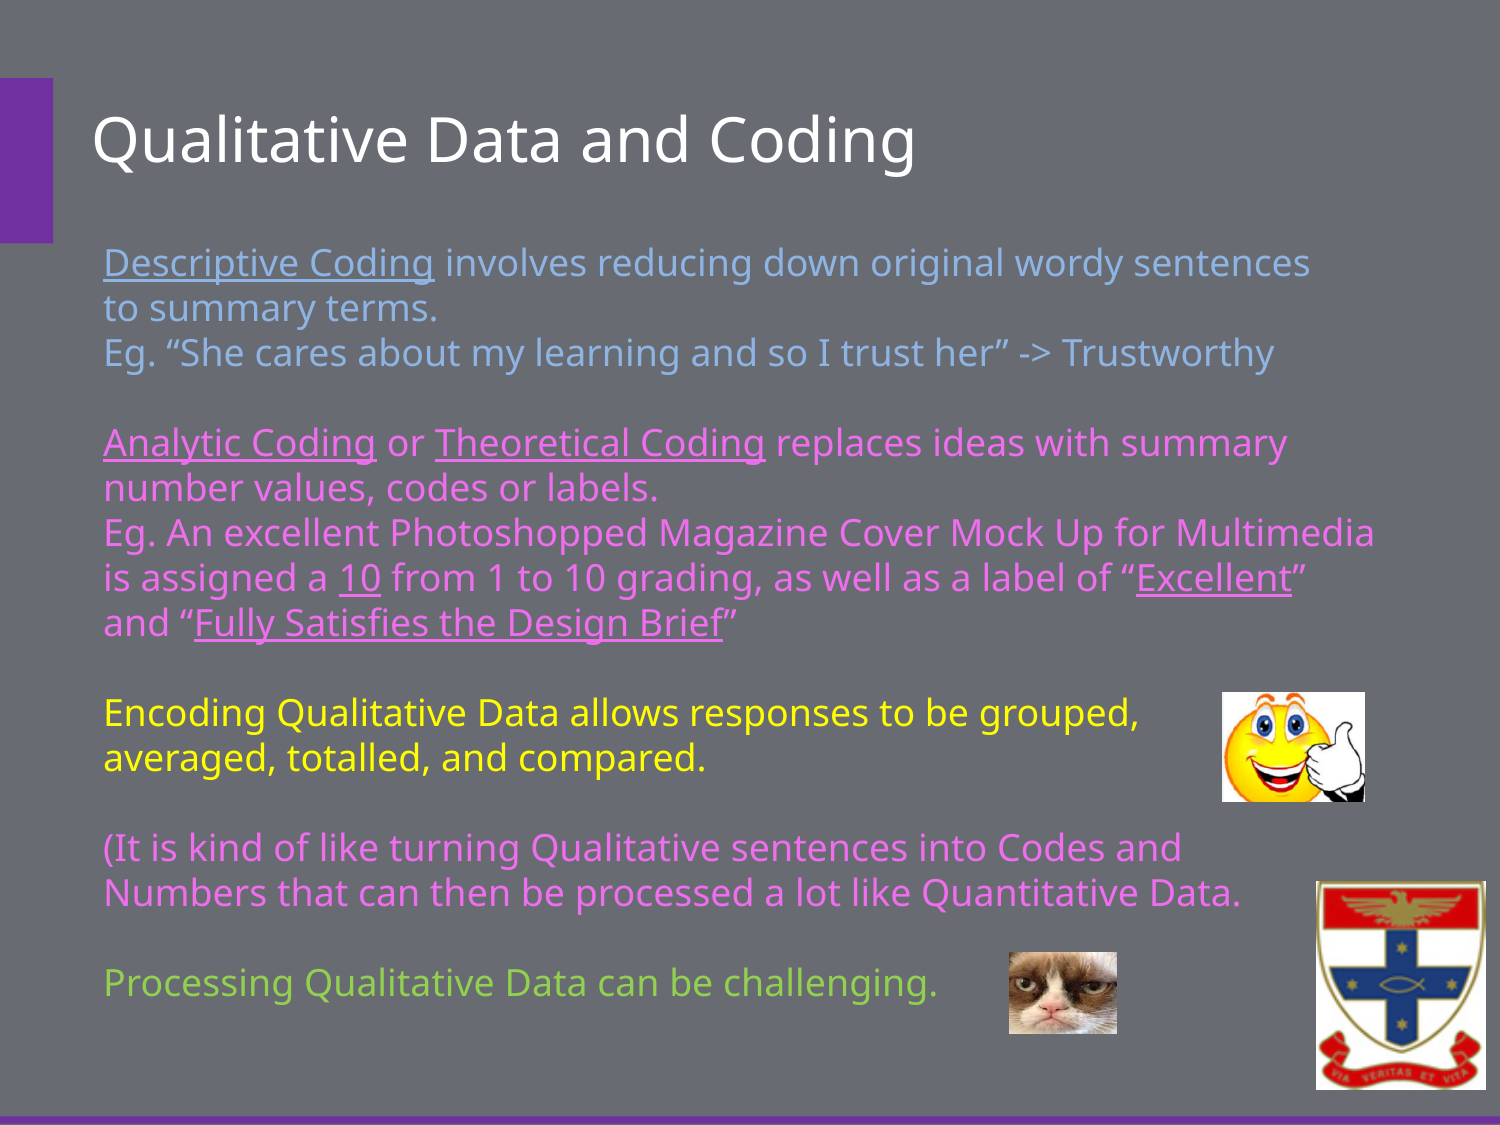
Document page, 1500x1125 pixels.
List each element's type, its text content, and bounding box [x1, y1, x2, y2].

picture [1222, 692, 1365, 802]
title Qualitative Data and Coding [76, 54, 1388, 220]
text_box Descriptive Coding involves reducing down original wordy sentences to summary terms. Eg. “She cares about my learning and so I trust her” -> Trustworthy Analytic Coding or Theoretical Coding replaces ideas with summary number values, codes or labels. Eg. An excellent Photoshopped Magazine Cover Mock Up for Multimedia is assigned a 10 from 1 to 10 grading, as well as a label of “Excellent” and “Fully Satisfies the Design Brief” Encoding Qualitative Data allows responses to be grouped, averaged, totalled, and compared. (It is kind of like turning Qualitative sentences into Codes and Numbers that can then be processed a lot like Quantitative Data. Processing Qualitative Data can be challenging. [88, 231, 1475, 1057]
picture [1009, 951, 1117, 1035]
picture [1316, 881, 1486, 1090]
